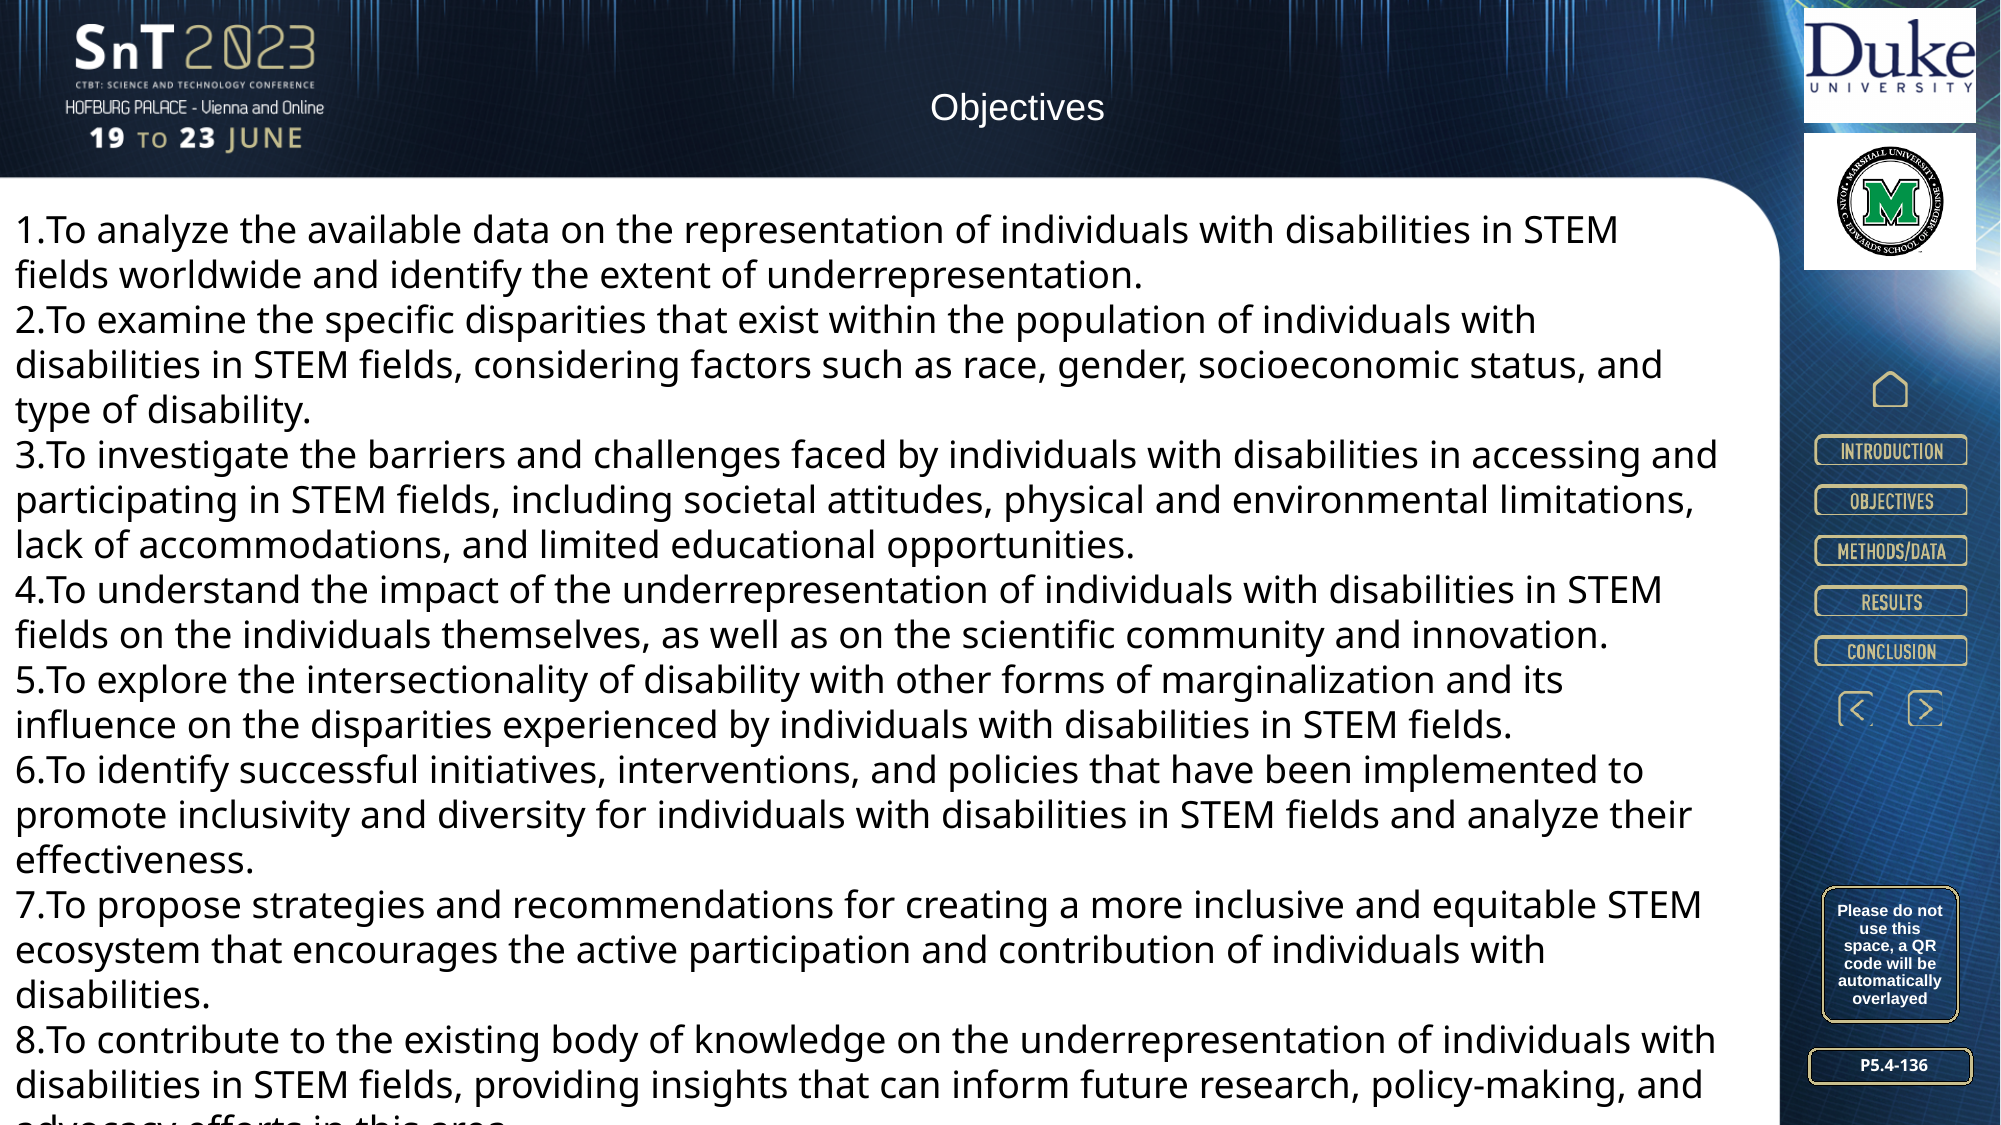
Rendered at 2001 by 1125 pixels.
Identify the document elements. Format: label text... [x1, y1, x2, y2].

picture [0, 0, 2001, 1125]
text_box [1804, 8, 1976, 270]
text_box P5.4-136 [1827, 1047, 1962, 1086]
text_box Please do not use this space, a QR code will be automatically overlayed [1821, 894, 1959, 1017]
text_box Objectives [359, 43, 1676, 136]
text_box To analyze the available data on the representation of individuals with disabilities in STEM fields worldwide and identify the extent of underrepresentation. To examine the specific disparities that exist within the population of individuals with disabilities in STEM fields, considering factors such as race, gender, socioeconomic status, and type of disability. To investigate the barriers and challenges faced by individuals with disabilities in accessing and participating in STEM fields, including societal attitudes, physical and environmental limitations, lack of accommodations, and limited educational opportunities. To understand the impact of the underrepresentation of individuals with disabilities in STEM fields on the individuals themselves, as well as on the scientific community and innovation. To explore the intersectionality of disability with other forms of marginalization and its influence on the disparities experienced by individuals with disabilities in STEM fields. To identify successful initiatives, interventions, and policies that have been implemented to promote inclusivity and diversity for individuals with disabilities in STEM fields and analyze their effectiveness. To propose strategies and recommendations for creating a more inclusive and equitable STEM ecosystem that encourages the active participation and contribution of individuals with disabilities. To contribute to the existing body of knowledge on the underrepresentation of individuals with disabilities in STEM fields, providing insights that can inform future research, policy-making, and advocacy efforts in this area. [0, 198, 1737, 1125]
